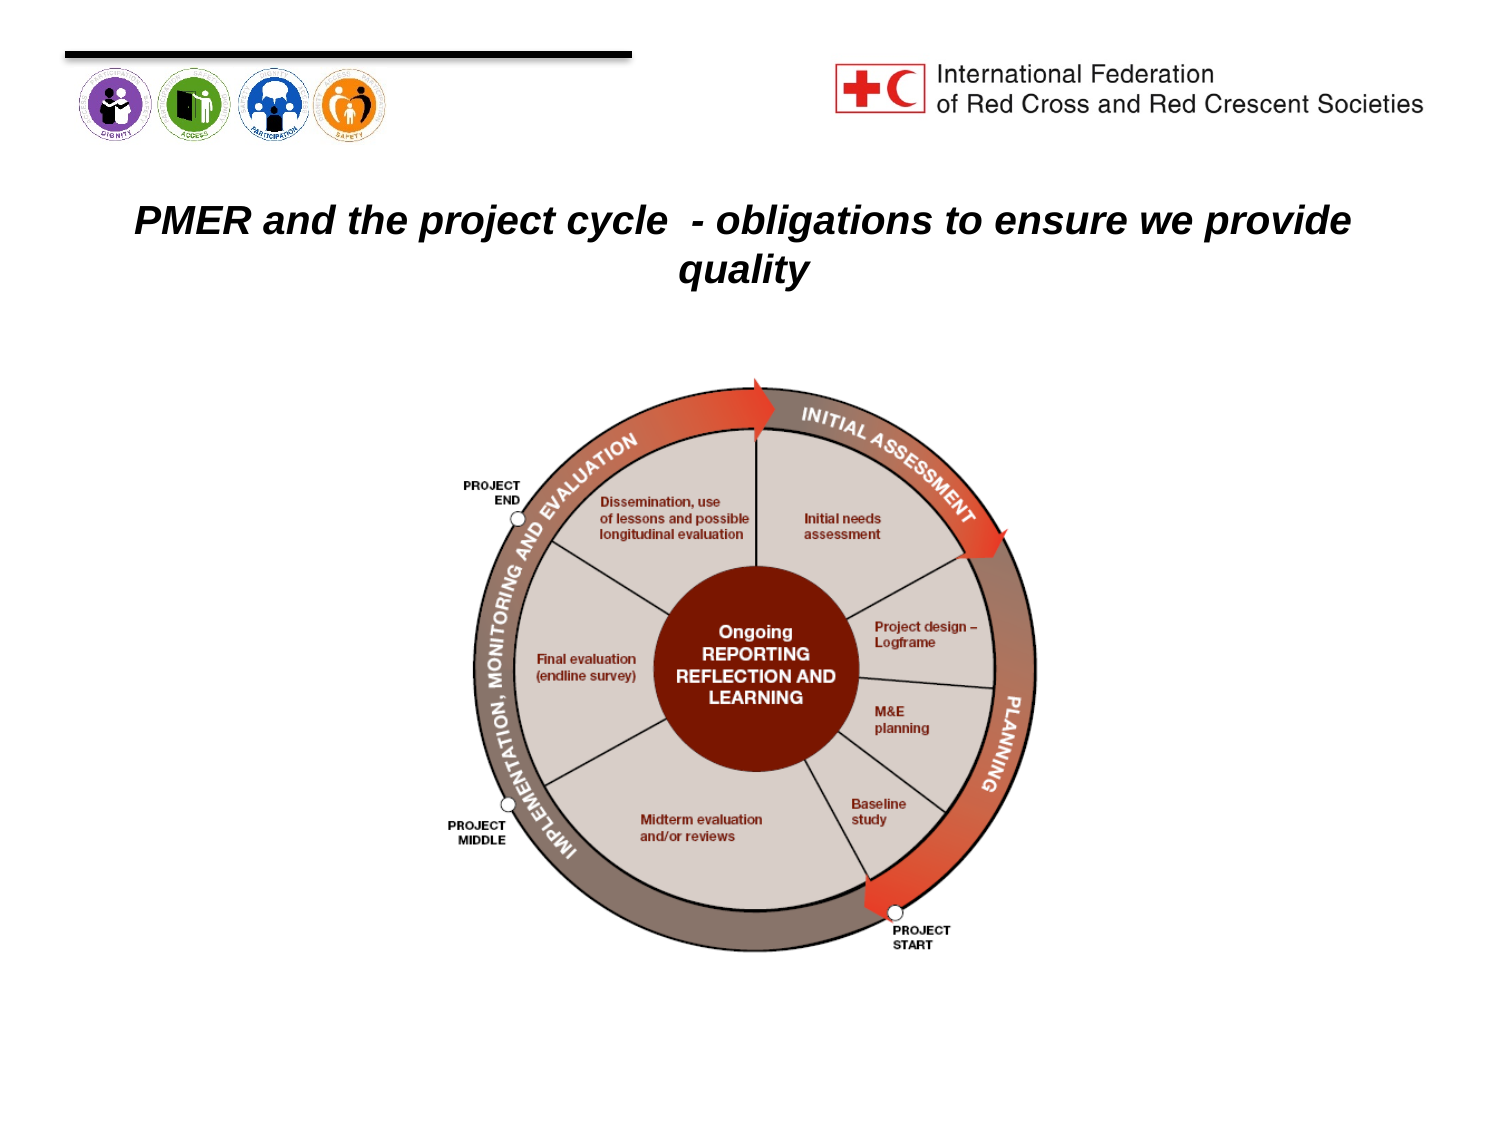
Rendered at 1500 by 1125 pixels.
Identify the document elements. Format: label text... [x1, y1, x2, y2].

picture [444, 373, 1044, 966]
picture [234, 67, 387, 147]
picture [74, 67, 233, 147]
title PMER and the project cycle - obligations to ensure we provide quality [64, 148, 1424, 337]
picture [820, 42, 1434, 134]
